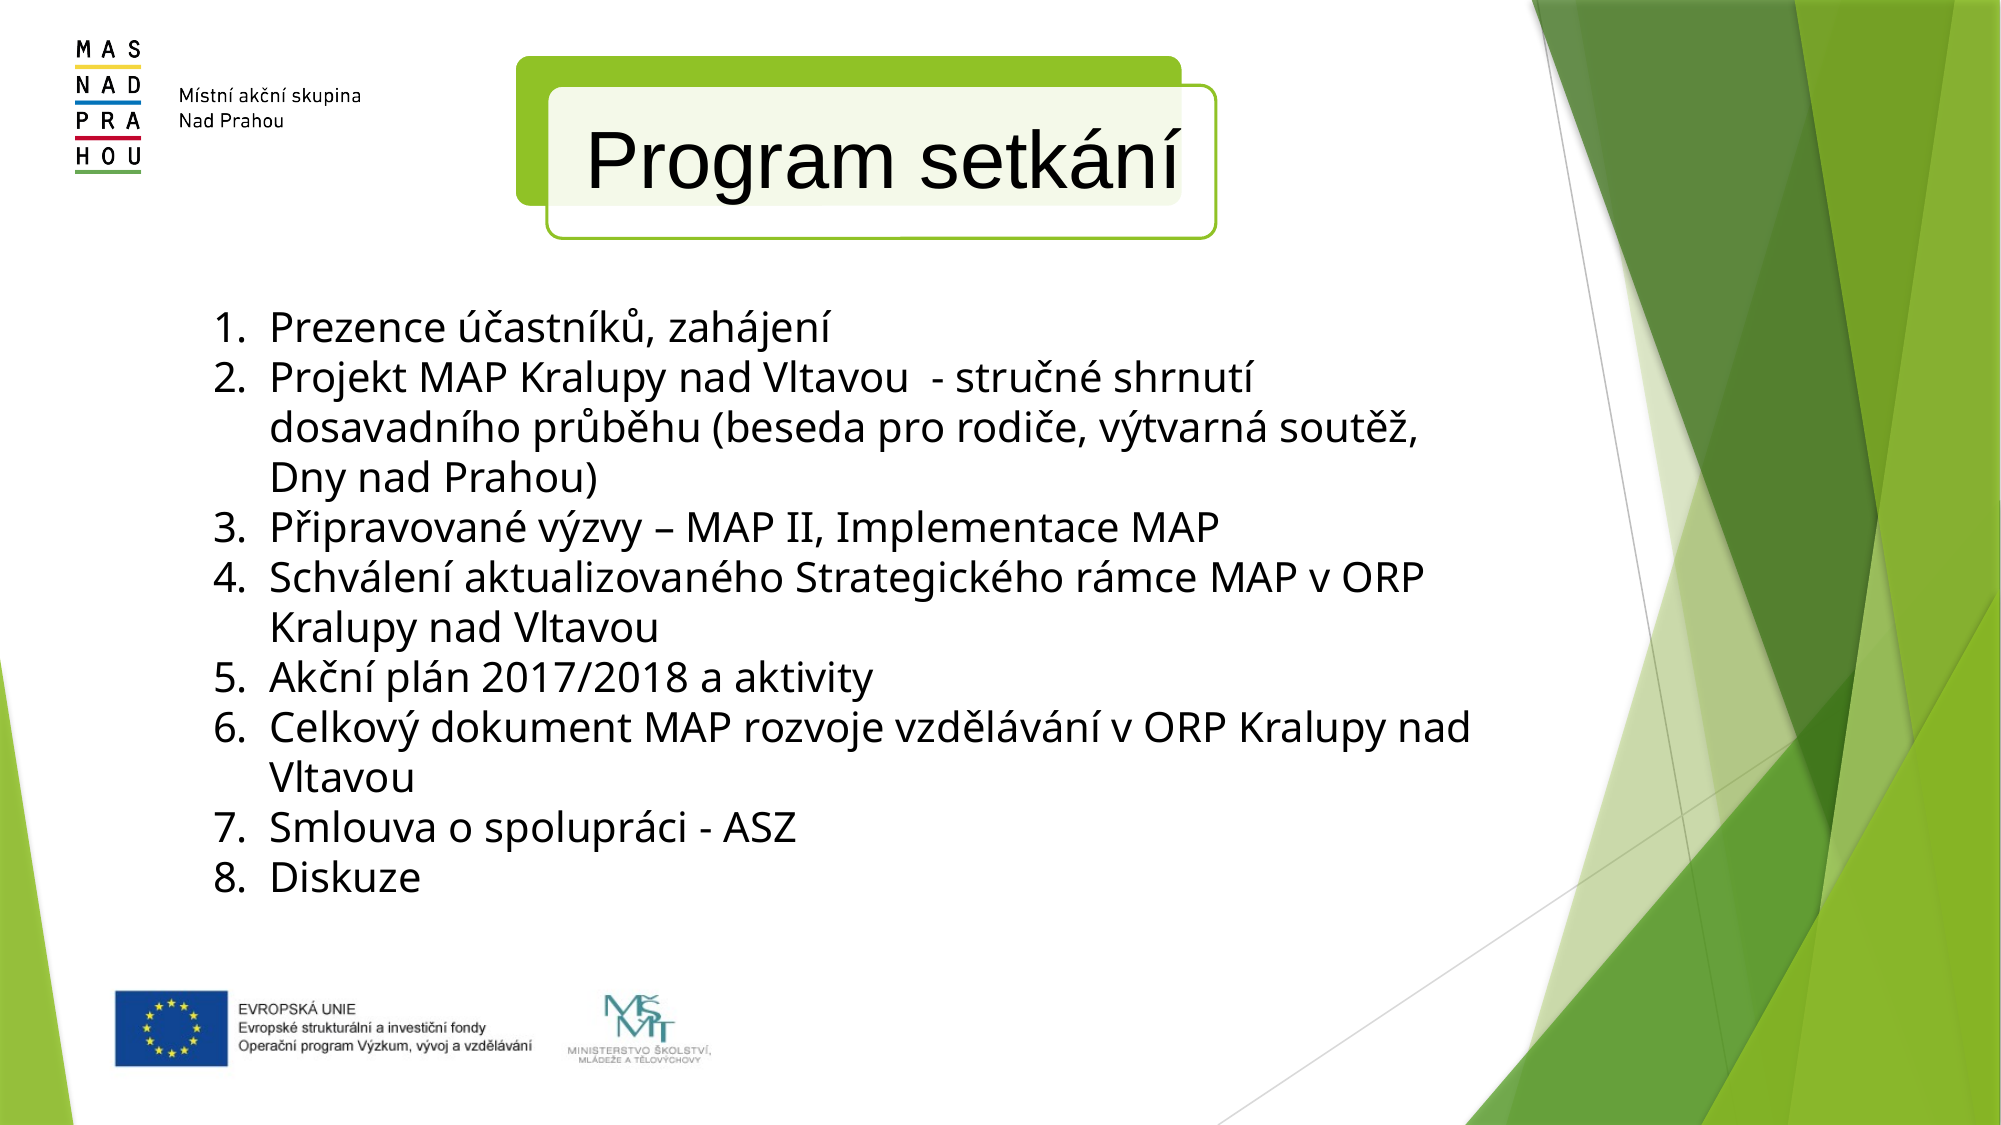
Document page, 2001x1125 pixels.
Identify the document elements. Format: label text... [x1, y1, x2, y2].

picture [74, 954, 745, 1105]
picture [74, 39, 361, 175]
text_box Prezence účastníků, zahájení Projekt MAP Kralupy nad Vltavou - stručné shrnutí dosavadního průběhu (beseda pro rodiče, výtvarná soutěž, Dny nad Prahou) Připravované výzvy – MAP II, Implementace MAP Schválení aktualizovaného Strategického rámce MAP v ORP Kralupy nad Vltavou Akční plán 2017/2018 a aktivity Celkový dokument MAP rozvoje vzdělávání v ORP Kralupy nad Vltavou Smlouva o spolupráci - ASZ Diskuze [198, 293, 1503, 909]
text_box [197, 53, 1533, 239]
